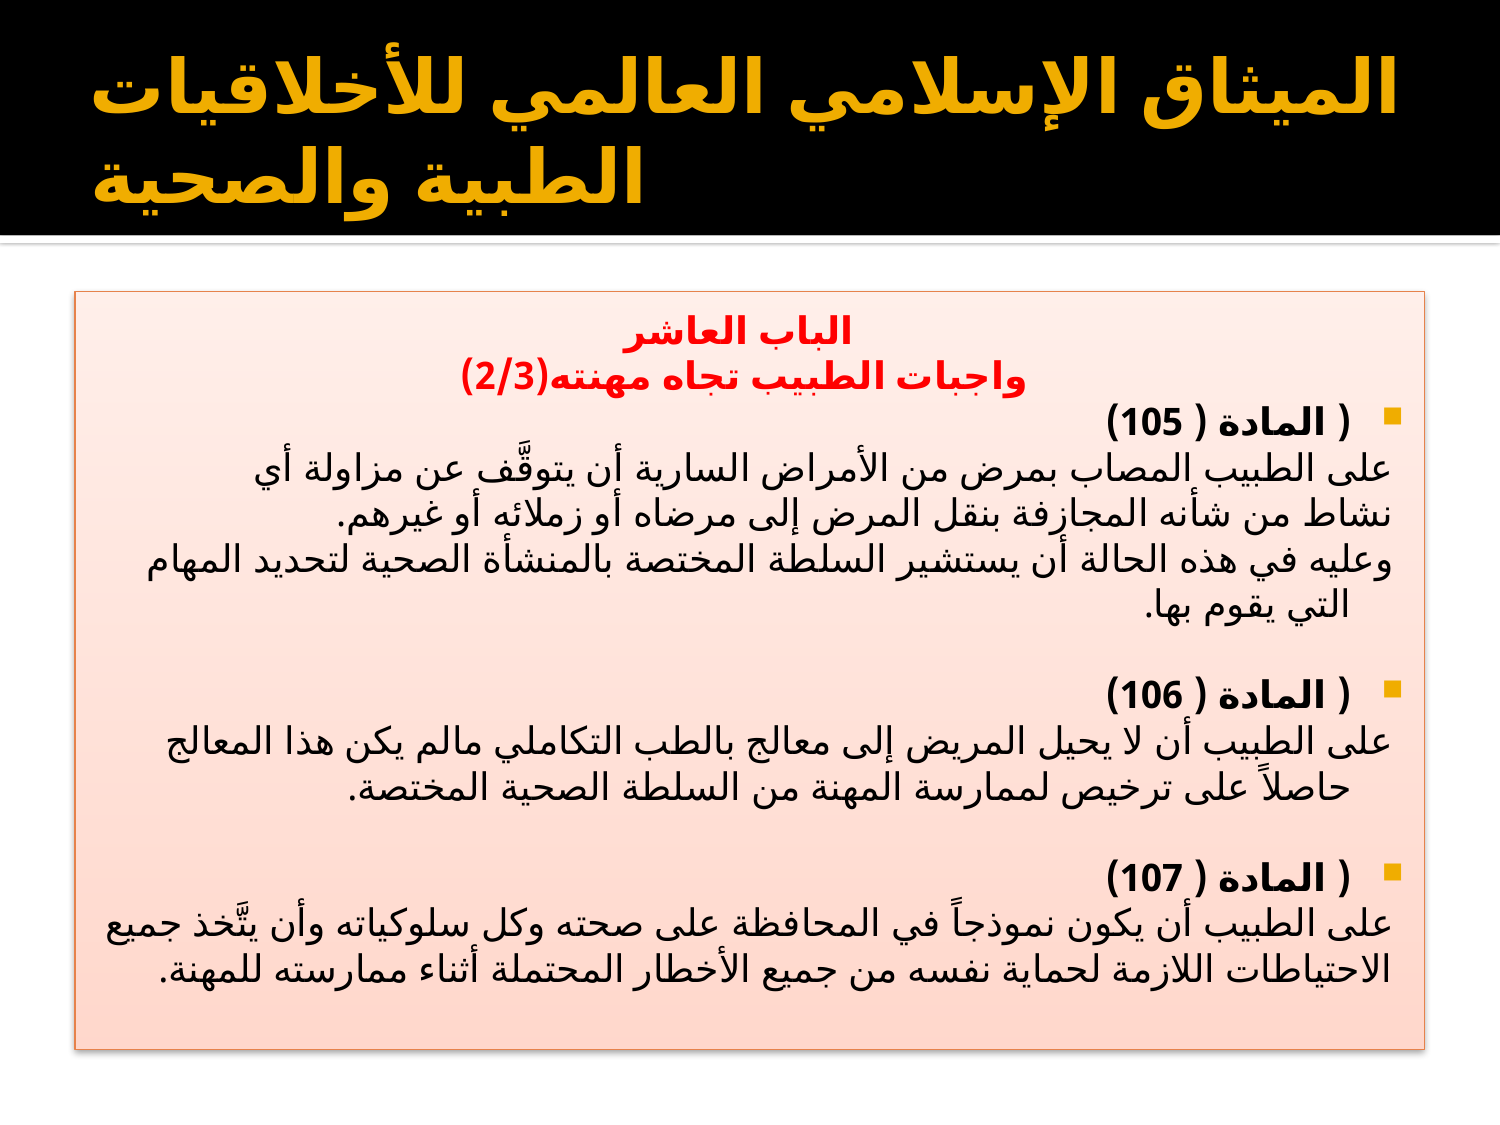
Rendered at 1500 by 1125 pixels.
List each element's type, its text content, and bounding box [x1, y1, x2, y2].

list الباب العاشر واجبات الطبيب تجاه مهنته(2/3) ( المادة ( 105) على الطبيب المصاب بمرض من الأمراض السارية أن يتوقَّف عن مزاولة أي نشاط من شأنه المجازفة بنقل المرض إلى مرضاه أو زملائه أو غيرهم. وعليه في هذه الحالة أن يستشير السلطة المختصة بالمنشأة الصحية لتحديد المهام التي يقوم بها. ( المادة ( 106) على الطبيب أن لا يحيل المريض إلى معالج بالطب التكاملي مالم يكن هذا المعالج حاصلاً على ترخيص لممارسة المهنة من السلطة الصحية المختصة. ( المادة ( 107) على الطبيب أن يكون نموذجاً في المحافظة على صحته وكل سلوكياته وأن يتَّخذ جميع الاحتياطات اللازمة لحماية نفسه من جميع الأخطار المحتملة أثناء ممارسته للمهنة. [74, 291, 1425, 1050]
title الميثاق الإسلامي العالمي للأخلاقيات الطبية والصحية [75, 25, 1425, 231]
